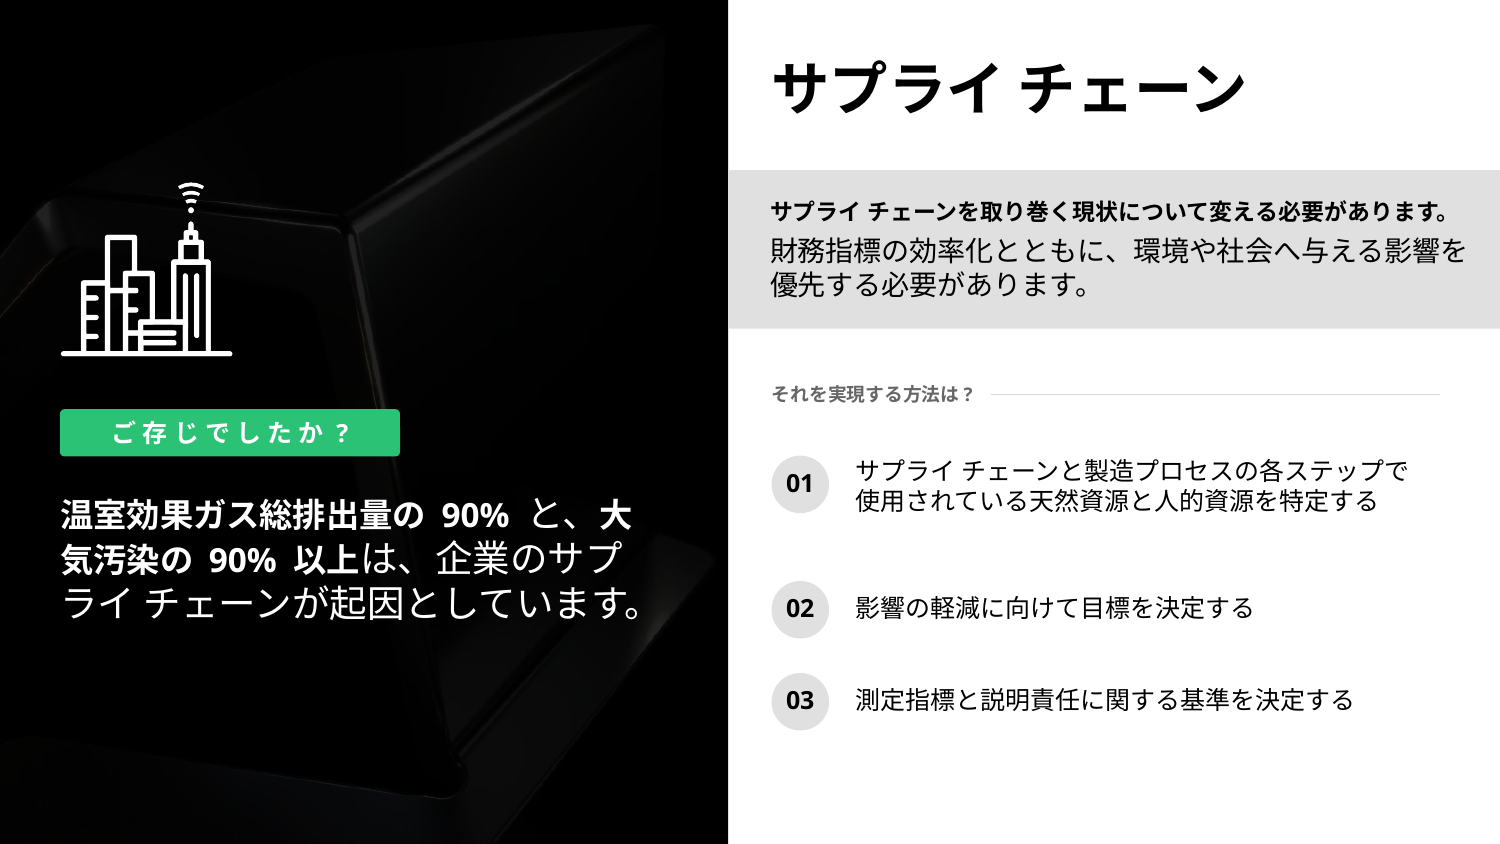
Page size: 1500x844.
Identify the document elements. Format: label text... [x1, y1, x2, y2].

title サプライ チェーン [771, 60, 1440, 126]
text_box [771, 672, 1440, 731]
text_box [771, 580, 1440, 639]
picture [0, 0, 729, 844]
text_box サプライ チェーンを取り巻く現状について変える必要があります。 財務指標の効率化とともに、環境や社会へ与える影響を 優先する必要があります。 [729, 169, 1500, 330]
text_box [771, 382, 1440, 406]
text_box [771, 455, 1440, 517]
